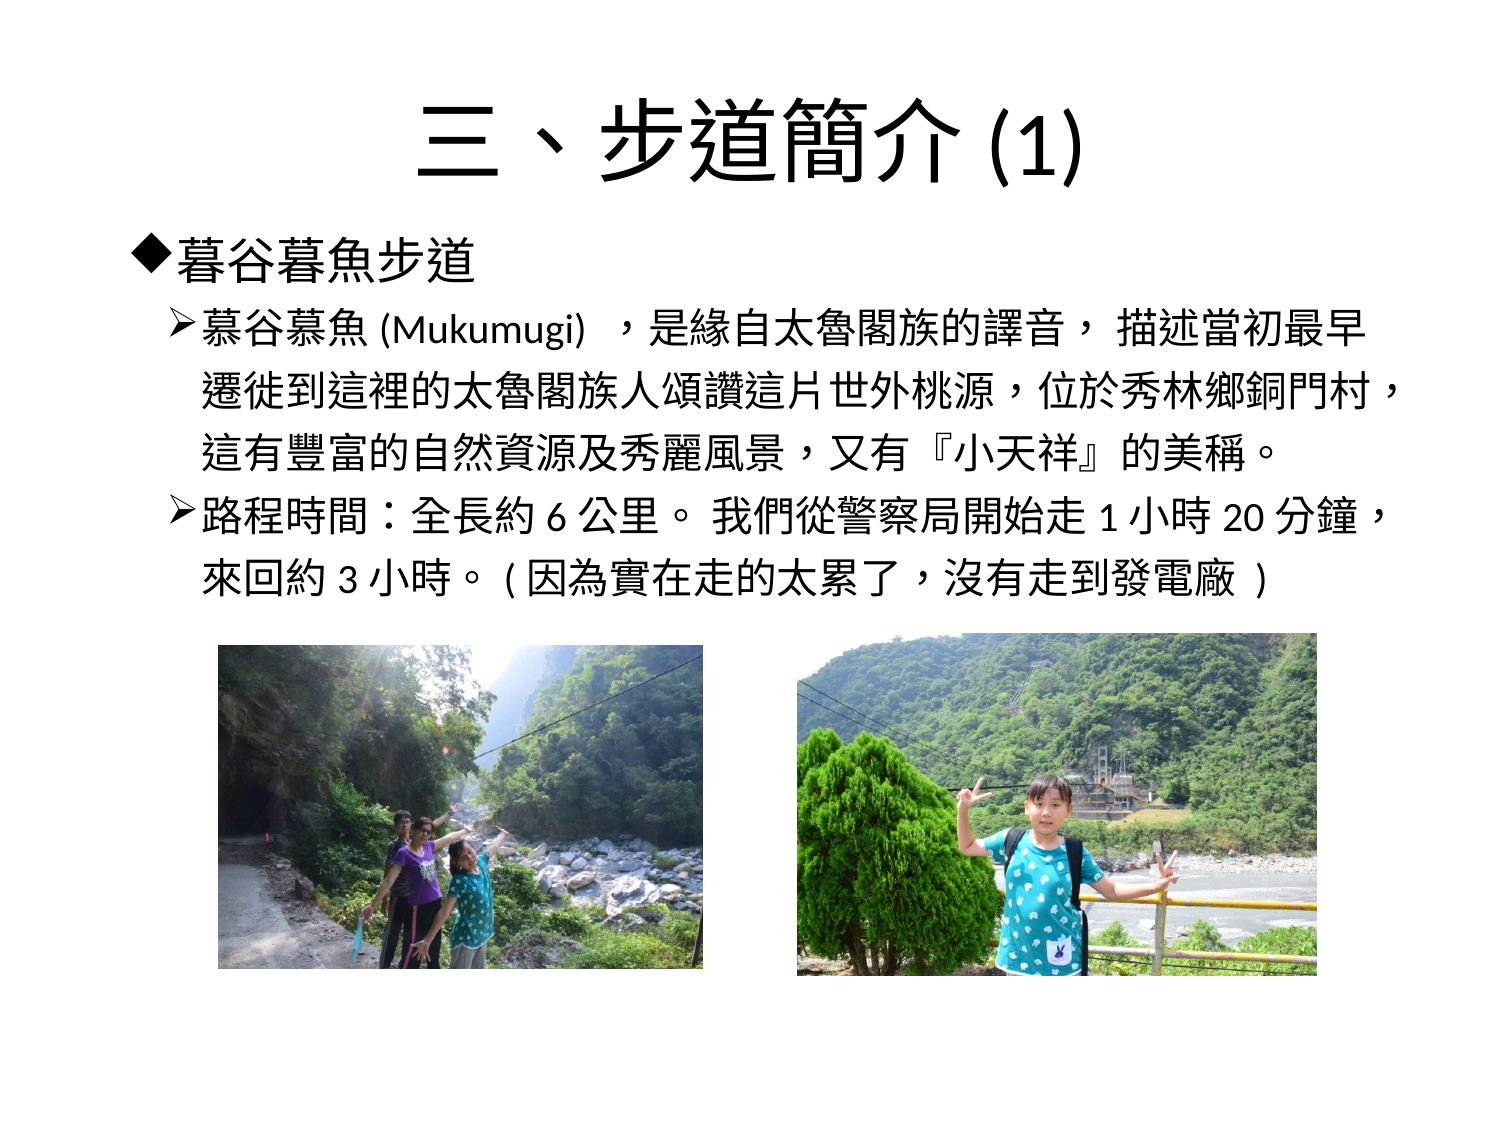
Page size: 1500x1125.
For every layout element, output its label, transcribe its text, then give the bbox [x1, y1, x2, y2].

picture [796, 633, 1318, 977]
picture [218, 644, 703, 970]
text_box [903, 538, 934, 600]
text_box 暮谷暮魚步道 慕谷慕魚(Mukumugi) ，是緣自太魯閣族的譯音， 描述當初最早遷徙到這裡的太魯閣族人頌讚這片世外桃源，位於秀林鄉銅門村，這有豐富的自然資源及秀麗風景，又有『小天祥』的美稱。 路程時間：全長約6公里。 我們從警察局開始走1小時20分鐘，來回約3小時。(因為實在走的太累了，沒有走到發電廠 ) [112, 219, 1400, 705]
title 三、步道簡介(1) [75, 45, 1425, 233]
